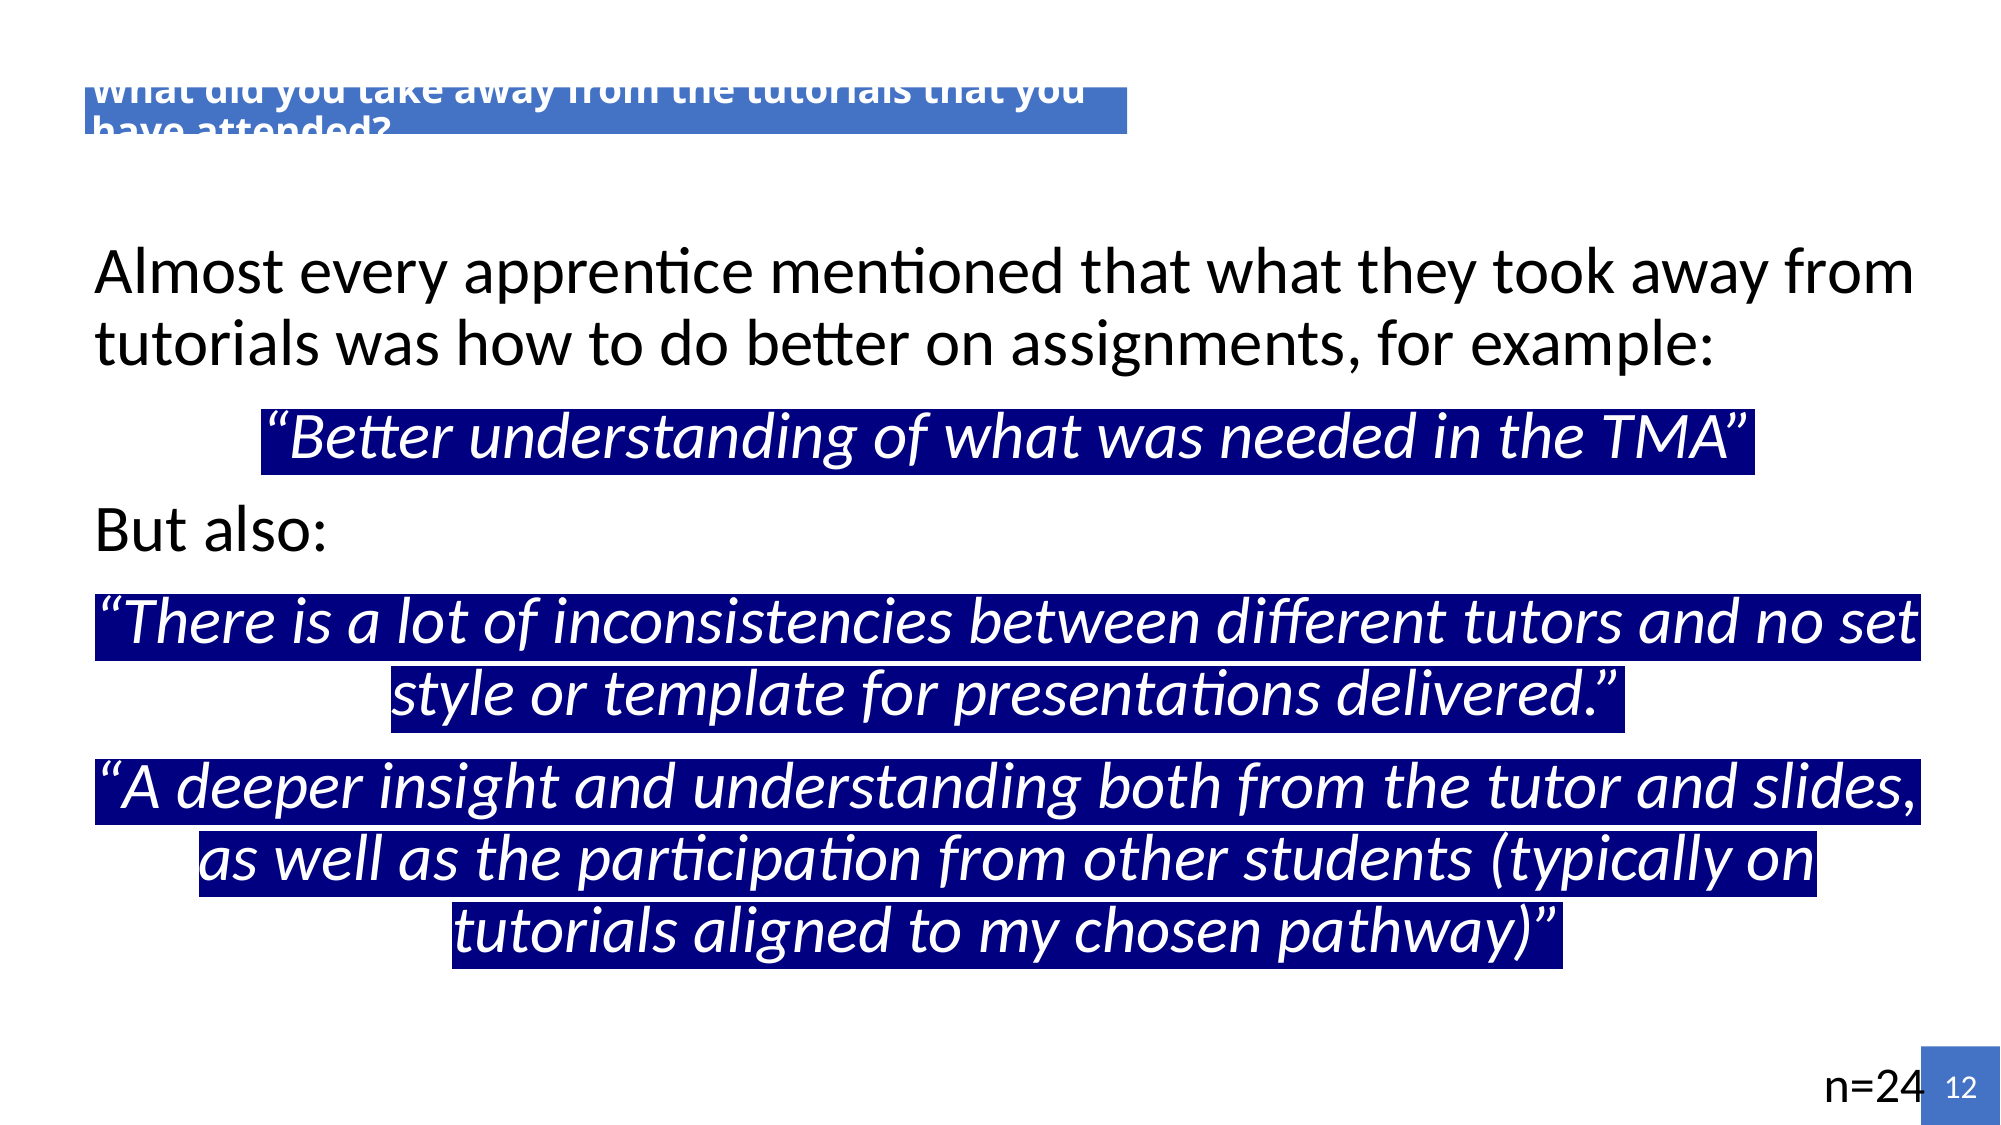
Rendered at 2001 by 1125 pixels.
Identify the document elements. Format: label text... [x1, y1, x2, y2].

slide_number 12 [1921, 1046, 2000, 1125]
title What did you take away from the tutorials that you have attended? [85, 87, 1128, 134]
text_box n=24 [1808, 1044, 1941, 1120]
list Almost every apprentice mentioned that what they took away from tutorials was how to do better on assignments, for example: “Better understanding of what was needed in the TMA” But also: “There is a lot of inconsistencies between different tutors and no set style or template for presentations delivered.” “A deeper insight and understanding both from the tutor and slides, as well as the participation from other students (typically on tutorials aligned to my chosen pathway)” [94, 236, 1922, 1047]
